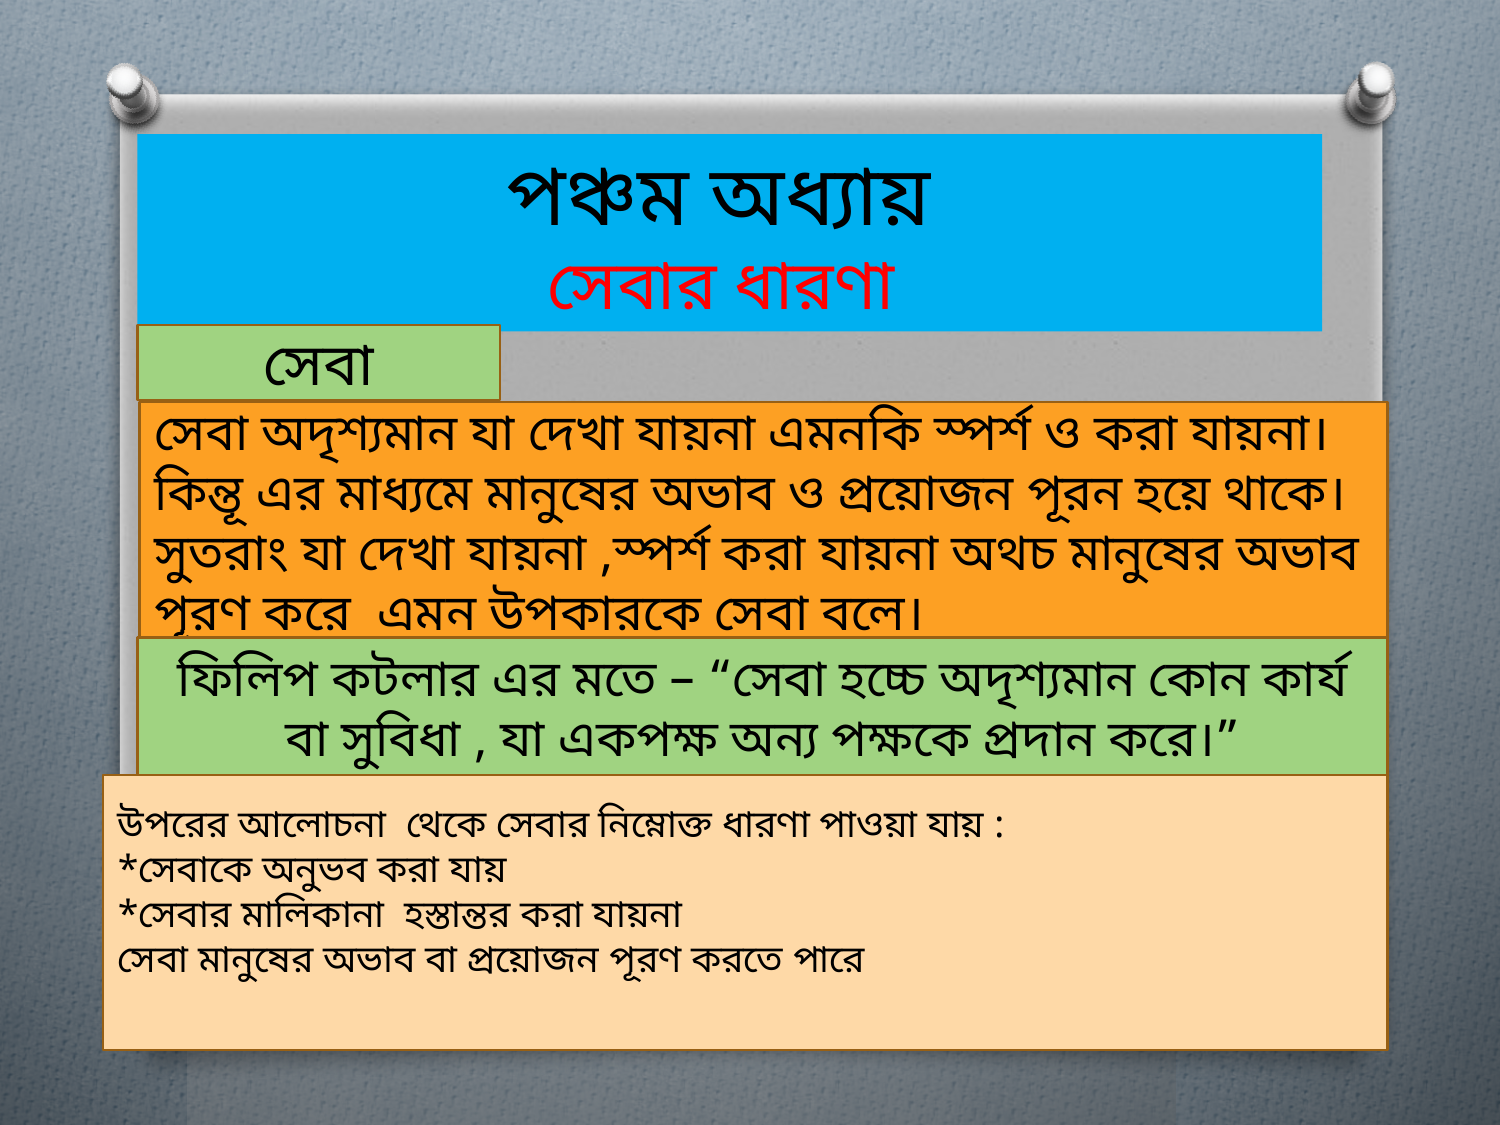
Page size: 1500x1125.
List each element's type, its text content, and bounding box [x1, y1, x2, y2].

text_box উপরের আলোচনা থেকে সেবার নিম্নোক্ত ধারণা পাওয়া যায় : *সেবাকে অনুভব করা যায় *সেবার মালিকানা হস্তান্তর করা যায়না সেবা মানুষের অভাব বা প্রয়োজন পূরণ করতে পারে [102, 774, 1389, 1051]
text_box ফিলিপ কটলার এর মতে – “সেবা হচ্চে অদৃশ্যমান কোন কার্য বা সুবিধা , যা একপক্ষ অন্য পক্ষকে প্রদান করে।” [136, 636, 1389, 774]
title পঞ্চম অধ্যায় সেবার ধারণা [137, 134, 1323, 332]
text_box সেবা [136, 324, 501, 401]
text_box সেবা অদৃশ্যমান যা দেখা যায়না এমনকি স্পর্শ ও করা যায়না। কিন্তূ এর মাধ্যমে মানুষের অভাব ও প্রয়োজন পূরন হয়ে থাকে।সুতরাং যা দেখা যায়না ,স্পর্শ করা যায়না অথচ মানুষের অভাব পূরণ করে এমন উপকারকে সেবা বলে। [138, 401, 1389, 636]
picture [1317, 35, 1439, 156]
picture [75, 29, 198, 143]
